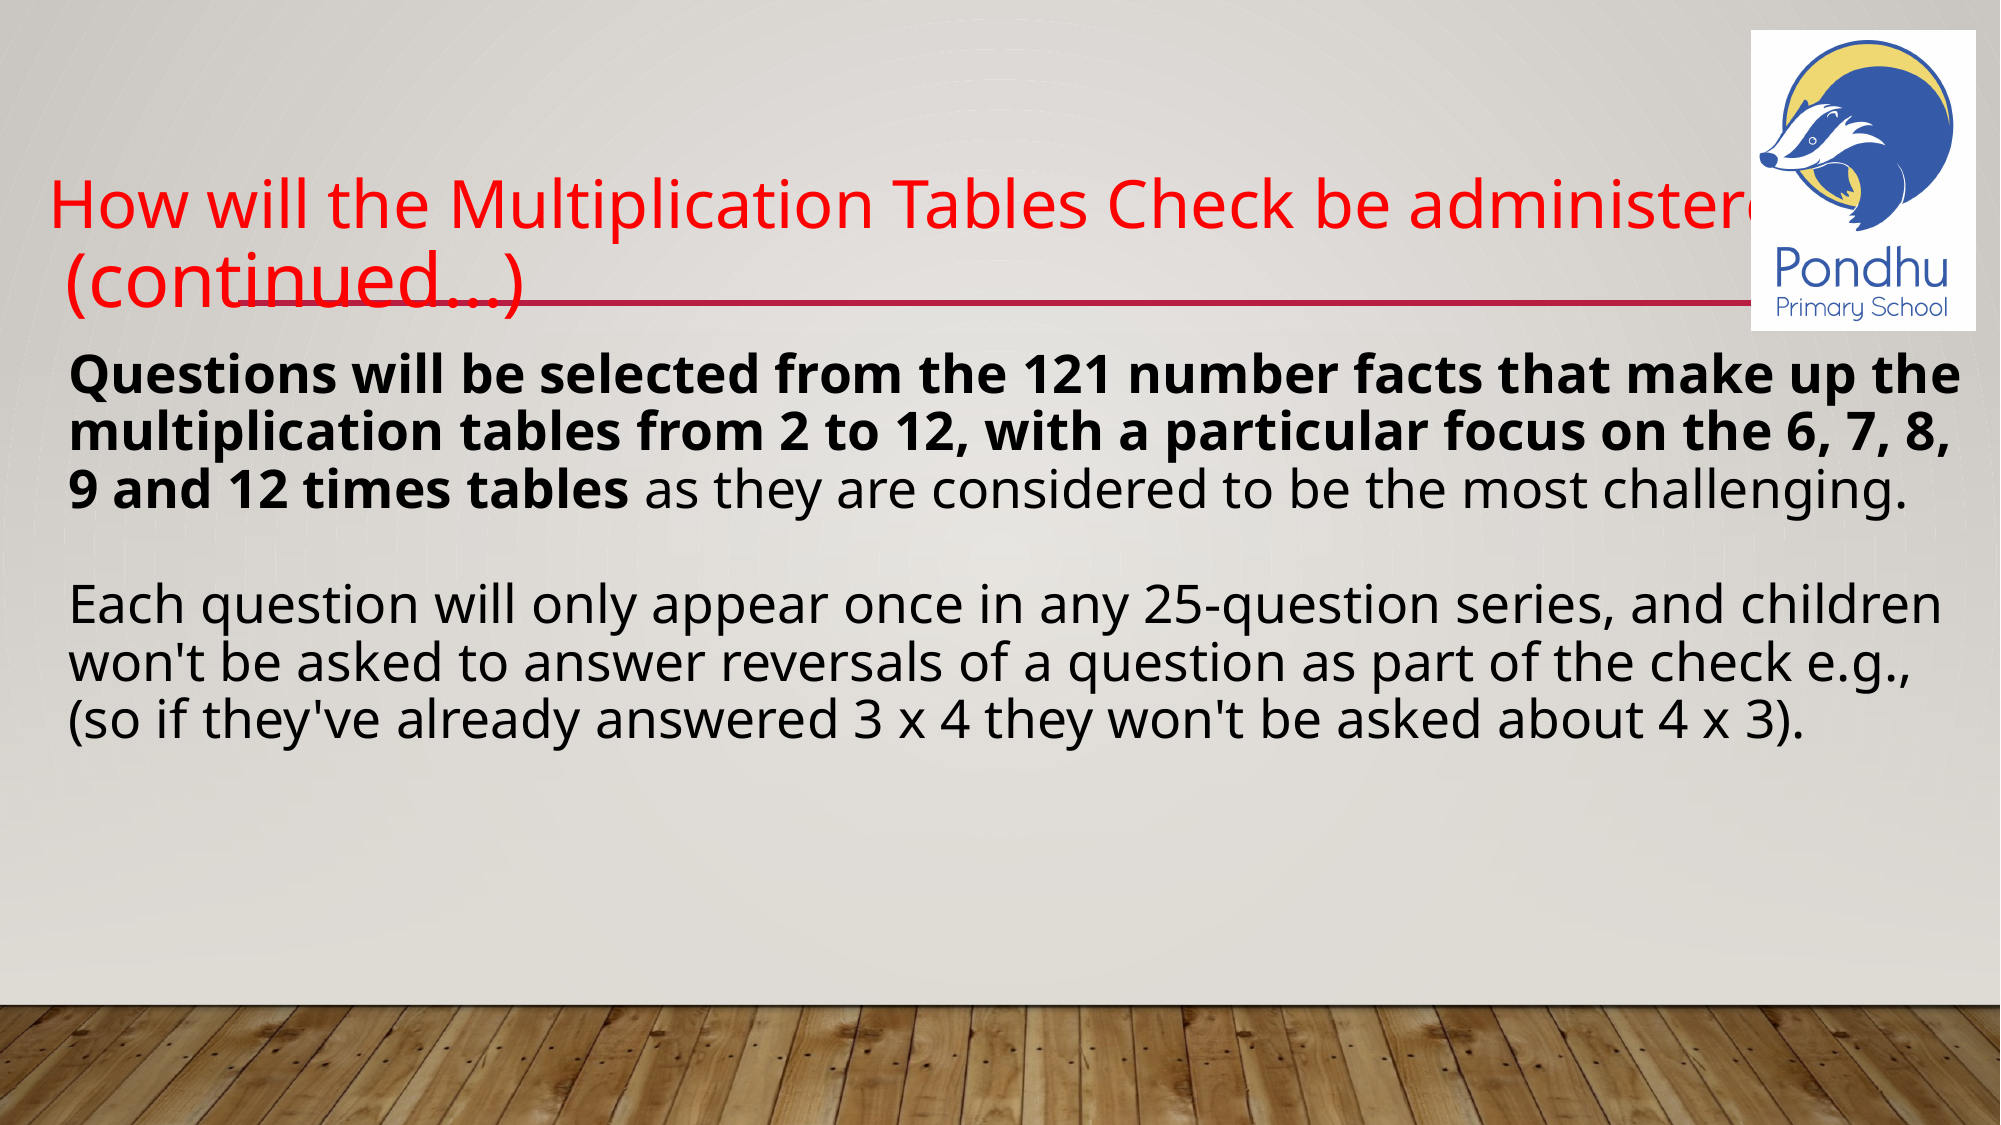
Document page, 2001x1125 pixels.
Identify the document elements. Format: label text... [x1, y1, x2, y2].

picture [1751, 30, 1976, 331]
picture [0, 1005, 2000, 1125]
title Questions will be selected from the 121 number facts that make up the multiplication tables from 2 to 12, with a particular focus on the 6, 7, 8, 9 and 12 times tables as they are considered to be the most challenging. Each question will only appear once in any 25-question series, and children won't be asked to answer reversals of a question as part of the check e.g., (so if they've already answered 3 x 4 they won't be asked about 4 x 3). [53, 339, 2000, 953]
text_box How will the Multiplication Tables Check be administered? (continued...) [33, 163, 1980, 349]
